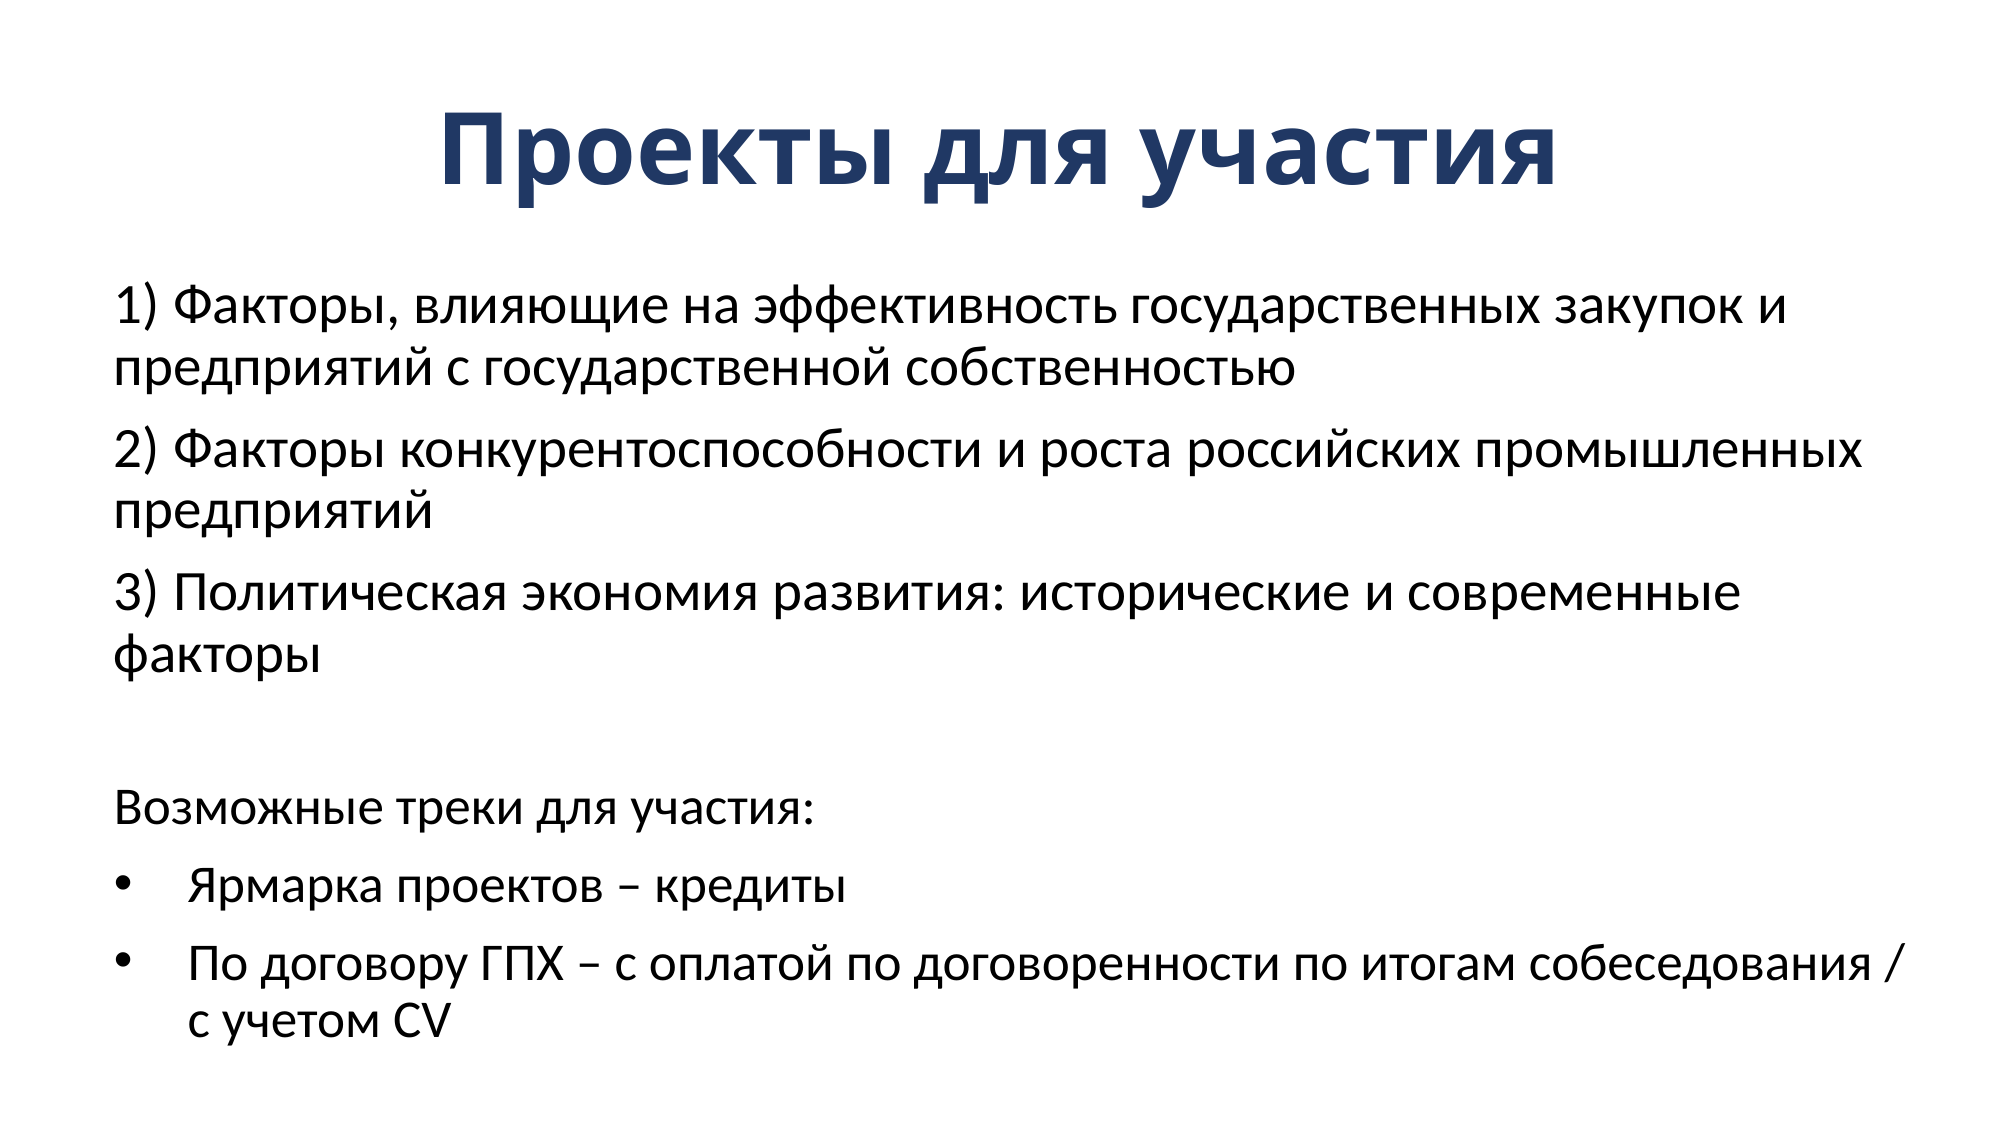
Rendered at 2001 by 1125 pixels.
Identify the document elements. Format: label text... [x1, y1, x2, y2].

title Проекты для участия [136, 59, 1862, 214]
list 1) Факторы, влияющие на эффективность государственных закупок и предприятий с государственной собственностью 2) Факторы конкурентоспособности и роста российских промышленных предприятий 3) Политическая экономия развития: исторические и современные факторы Возможные треки для участия: Ярмарка проектов – кредиты По договору ГПХ – с оплатой по договоренности по итогам собеседования / с учетом CV [98, 266, 1935, 1059]
